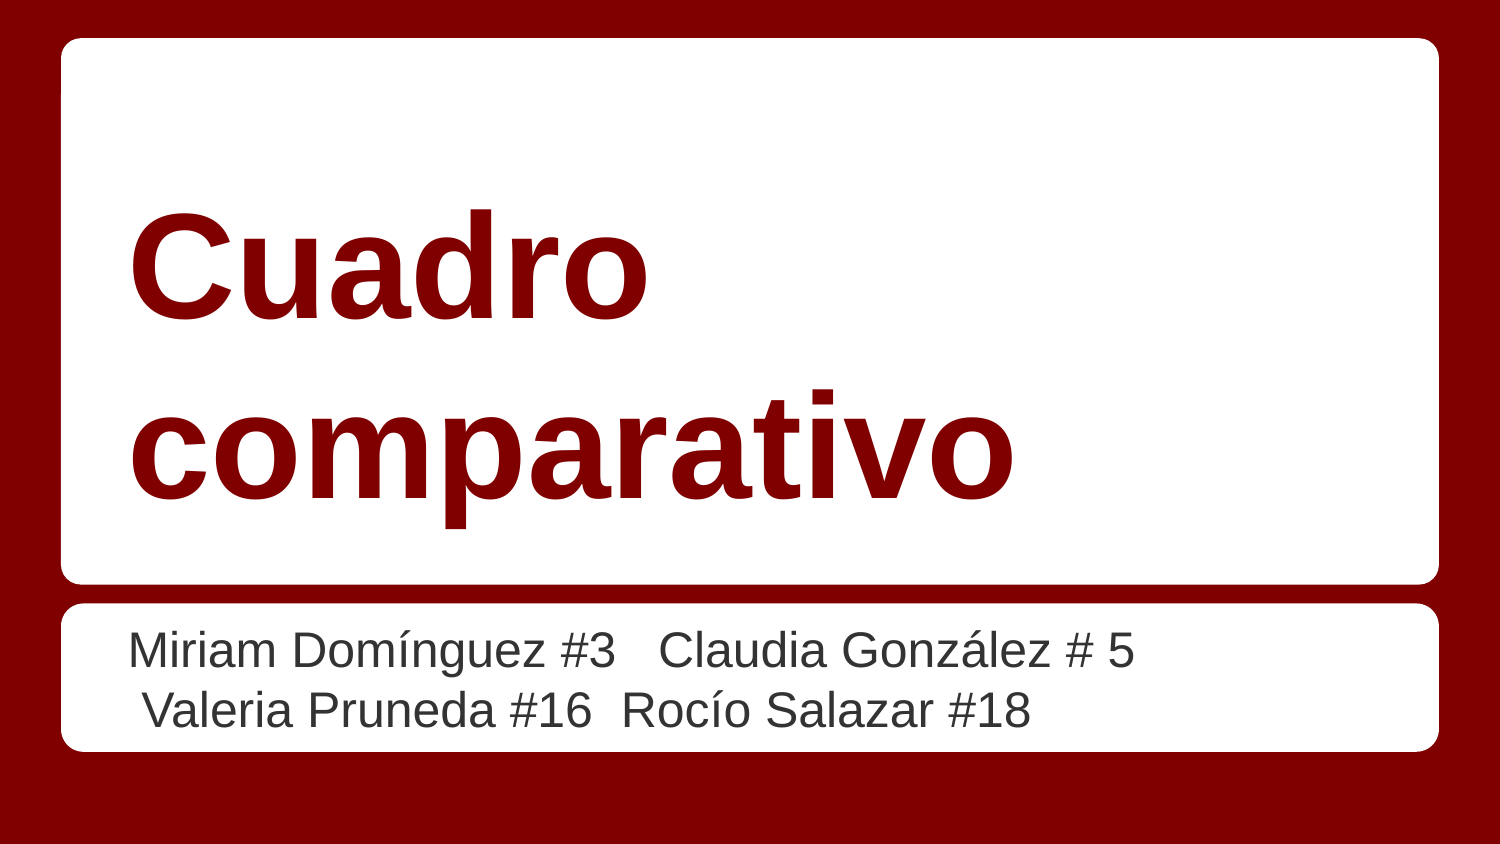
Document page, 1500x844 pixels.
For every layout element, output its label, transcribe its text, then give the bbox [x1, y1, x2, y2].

title Cuadro comparativo [112, 77, 1388, 544]
subtitle Miriam Domínguez #3 Claudia González # 5 Valeria Pruneda #16 Rocío Salazar #18 [112, 639, 1388, 715]
